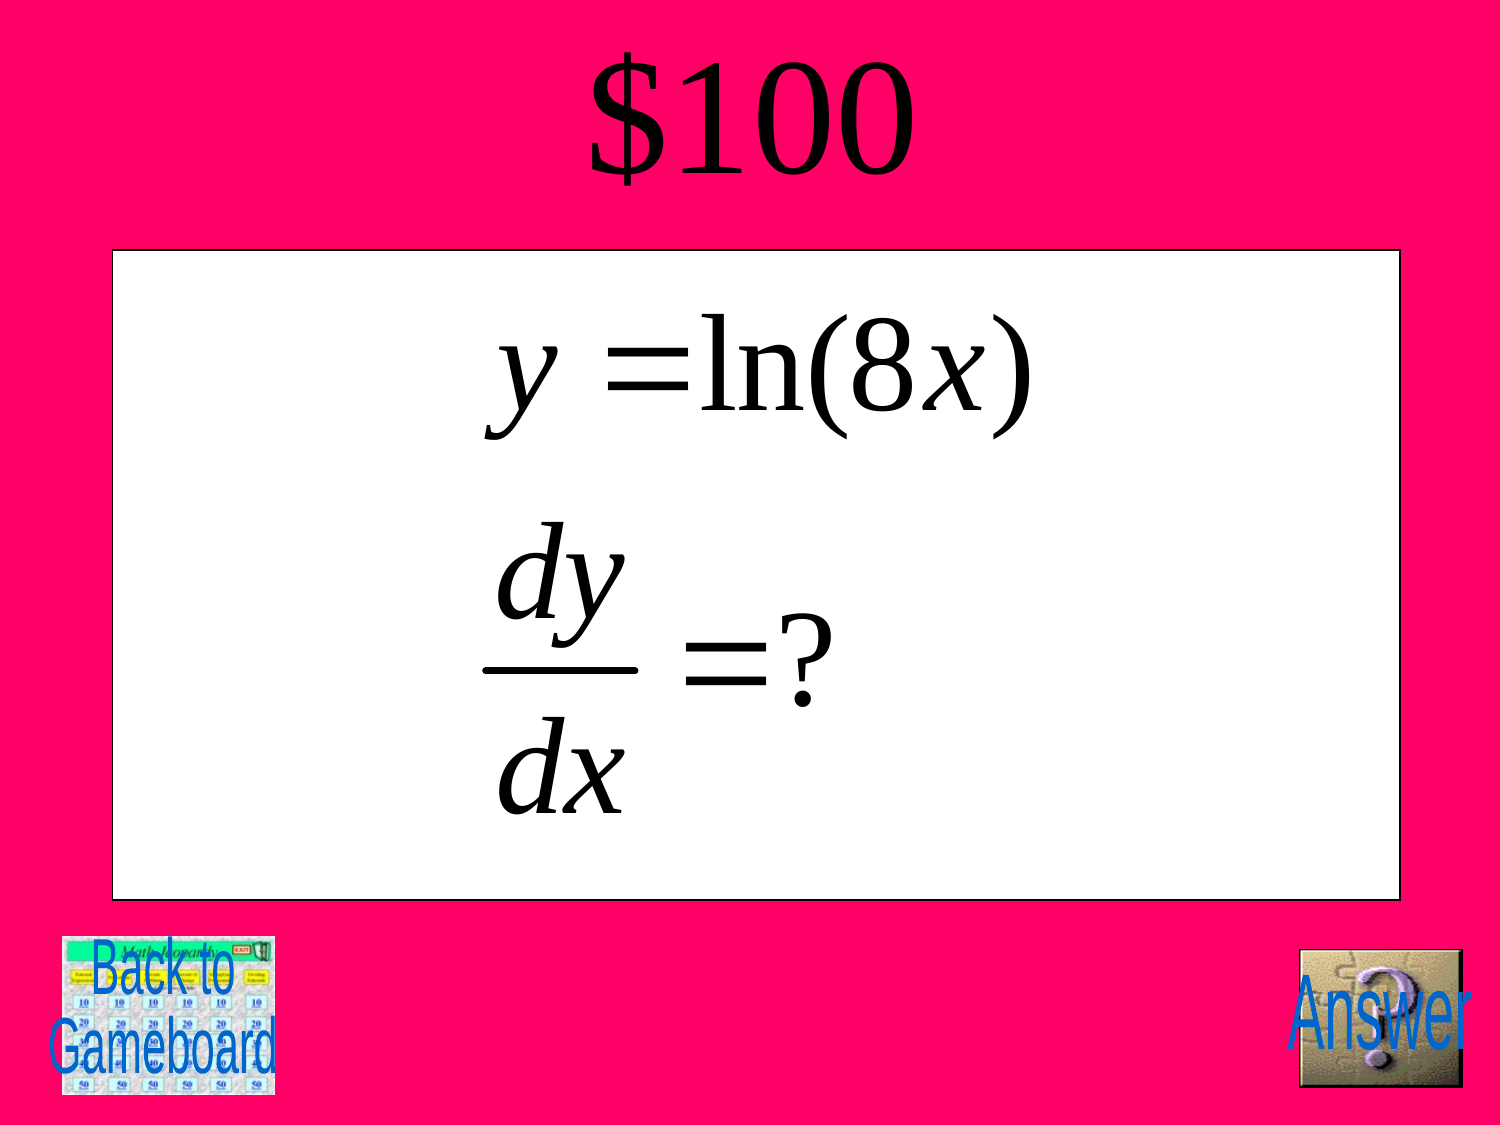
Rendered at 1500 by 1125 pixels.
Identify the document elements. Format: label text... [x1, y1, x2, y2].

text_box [0, 898, 313, 1125]
text_box [1237, 924, 1500, 1125]
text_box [462, 287, 1063, 842]
picture [1299, 949, 1463, 1089]
text_box [112, 249, 1400, 900]
text_box $100 [570, 0, 935, 215]
